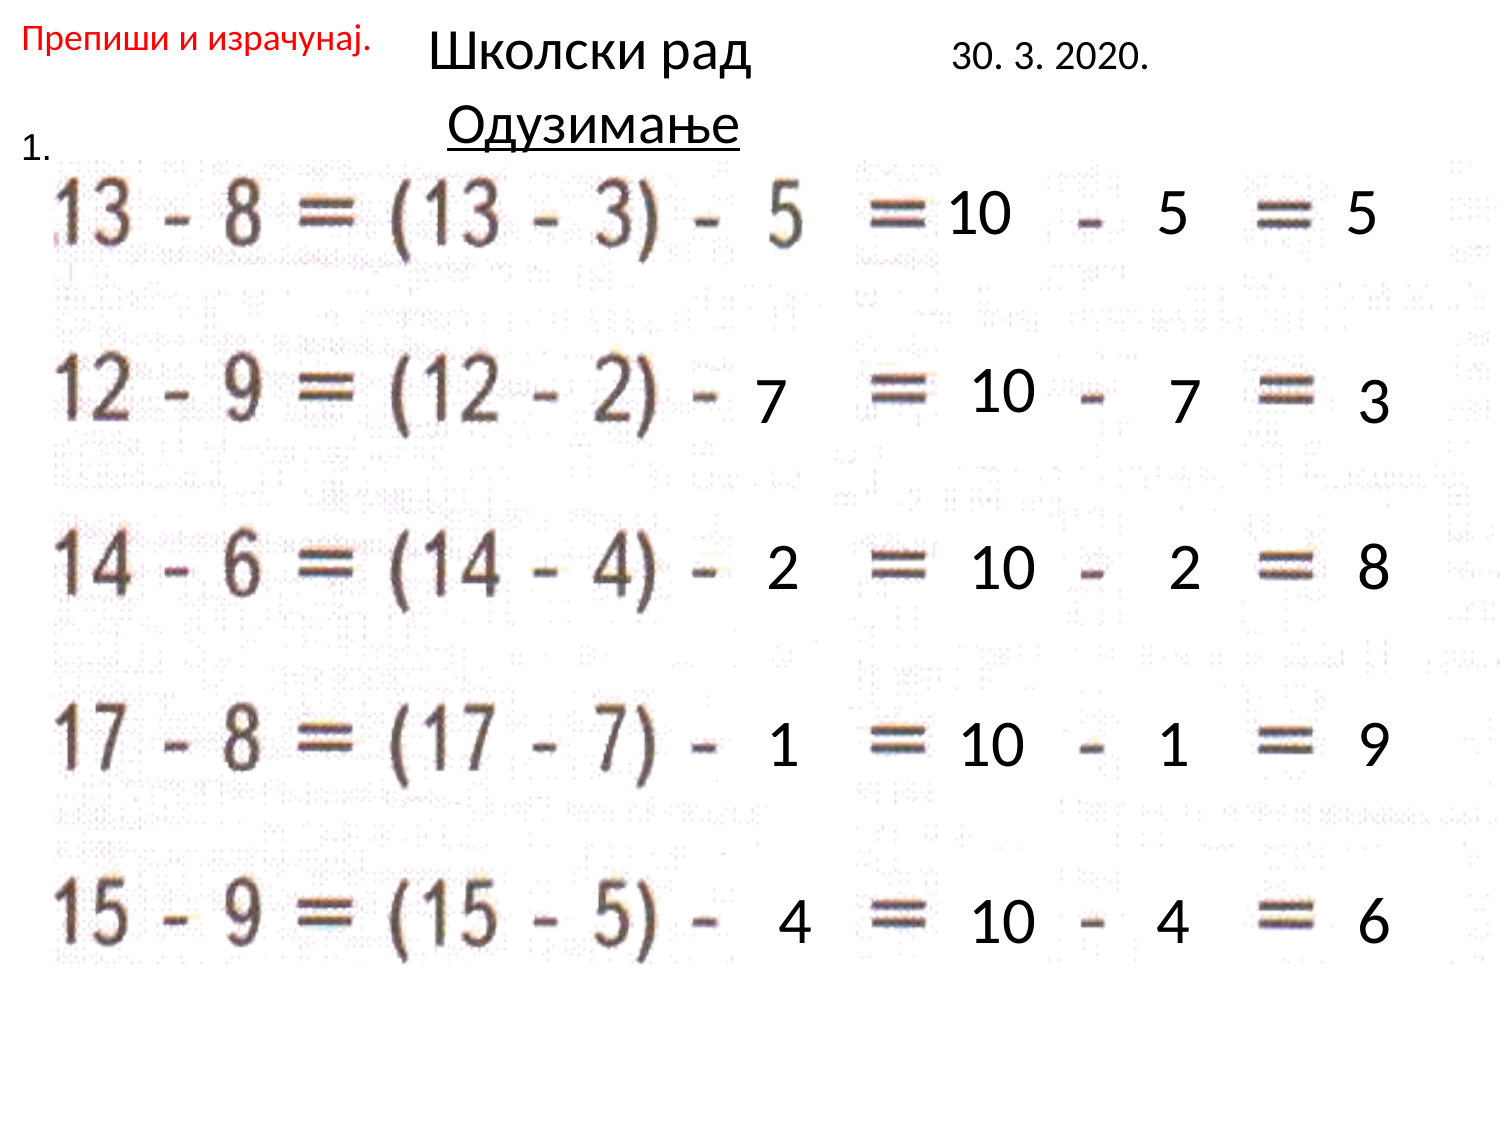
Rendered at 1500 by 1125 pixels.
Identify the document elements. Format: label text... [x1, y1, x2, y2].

text_box 1. [6, 115, 68, 176]
text_box Препиши и израчунај. [6, 5, 388, 66]
text_box Одузимање [432, 89, 756, 159]
text_box Школски рад 30. 3. 2020. [413, 3, 1179, 89]
picture [53, 160, 1500, 965]
